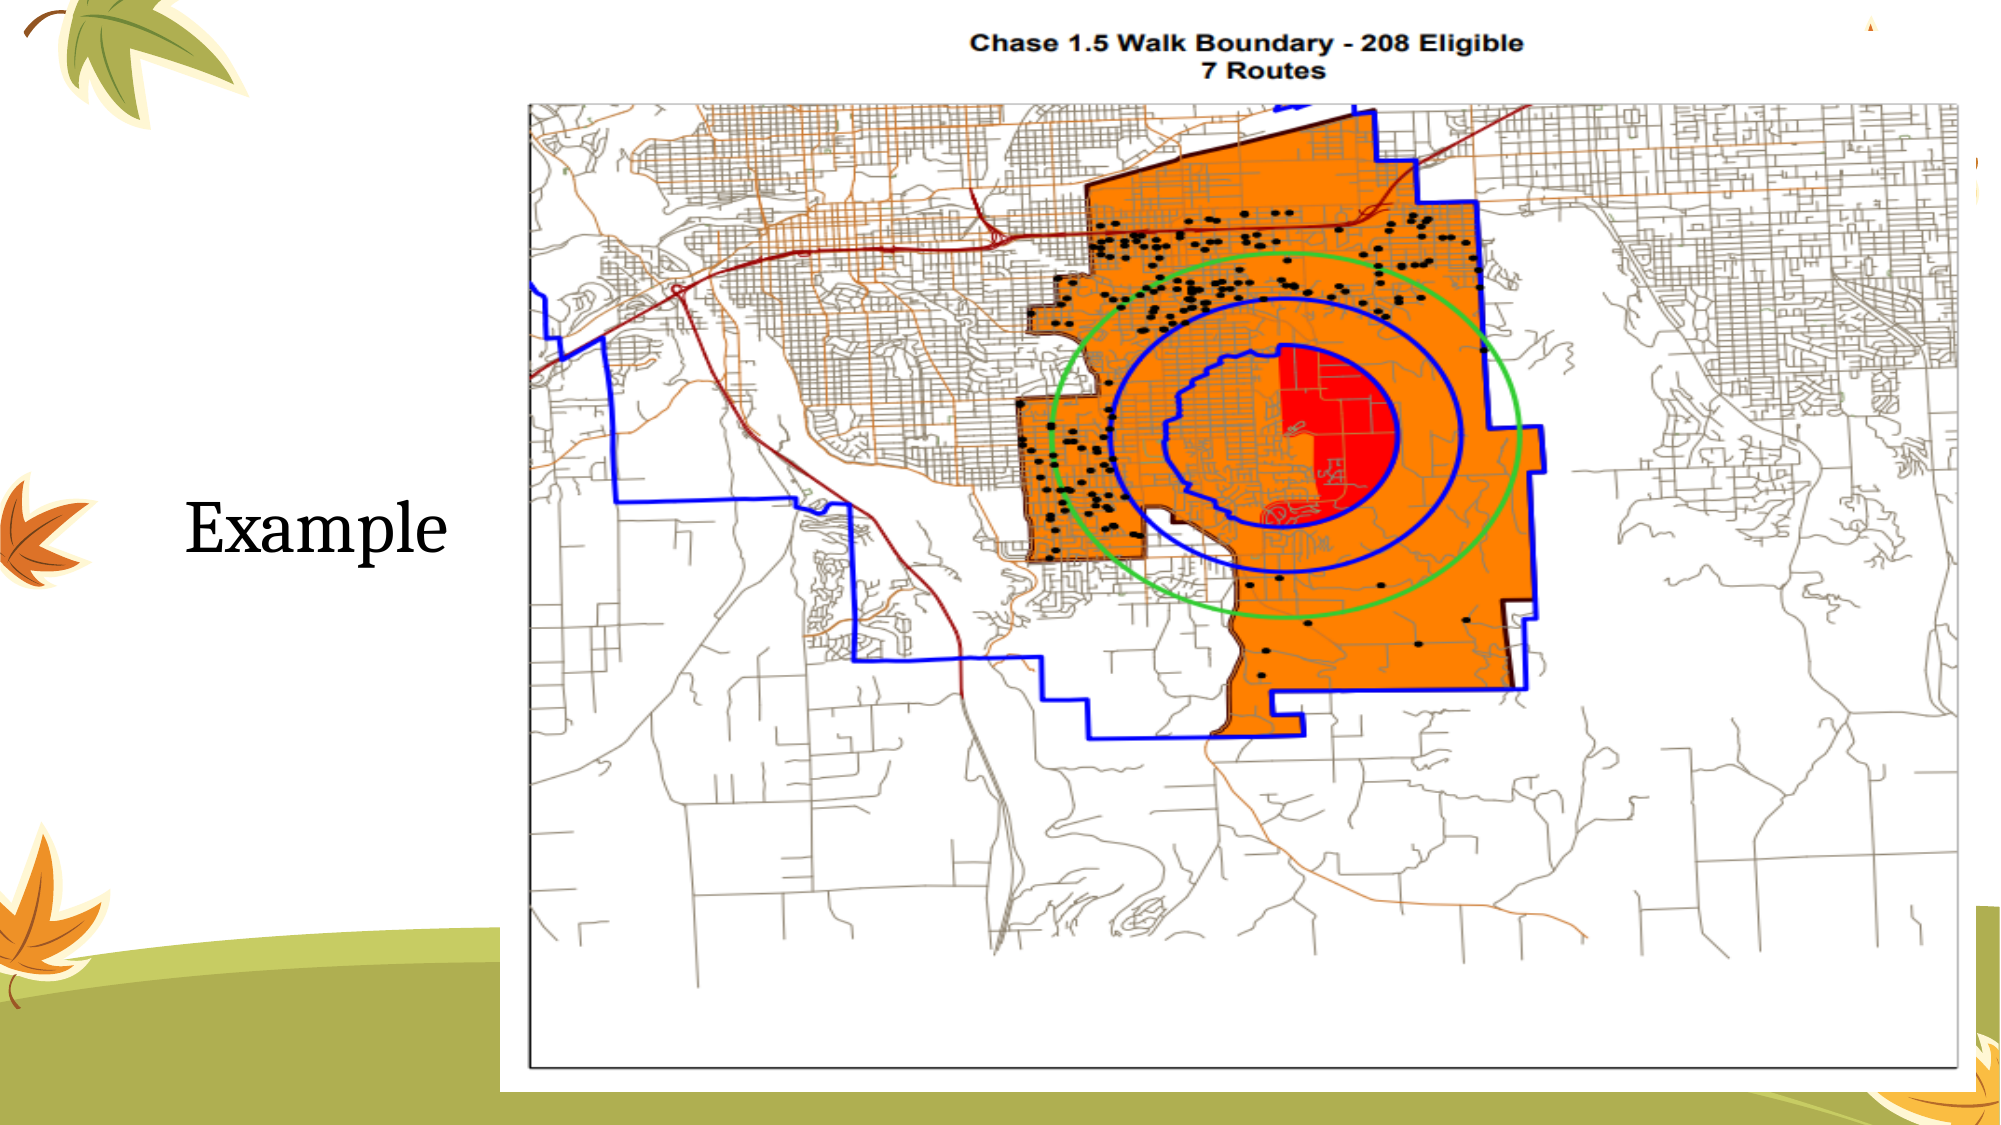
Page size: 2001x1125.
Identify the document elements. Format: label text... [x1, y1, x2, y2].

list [500, 31, 1976, 1093]
title Example [99, 109, 500, 576]
